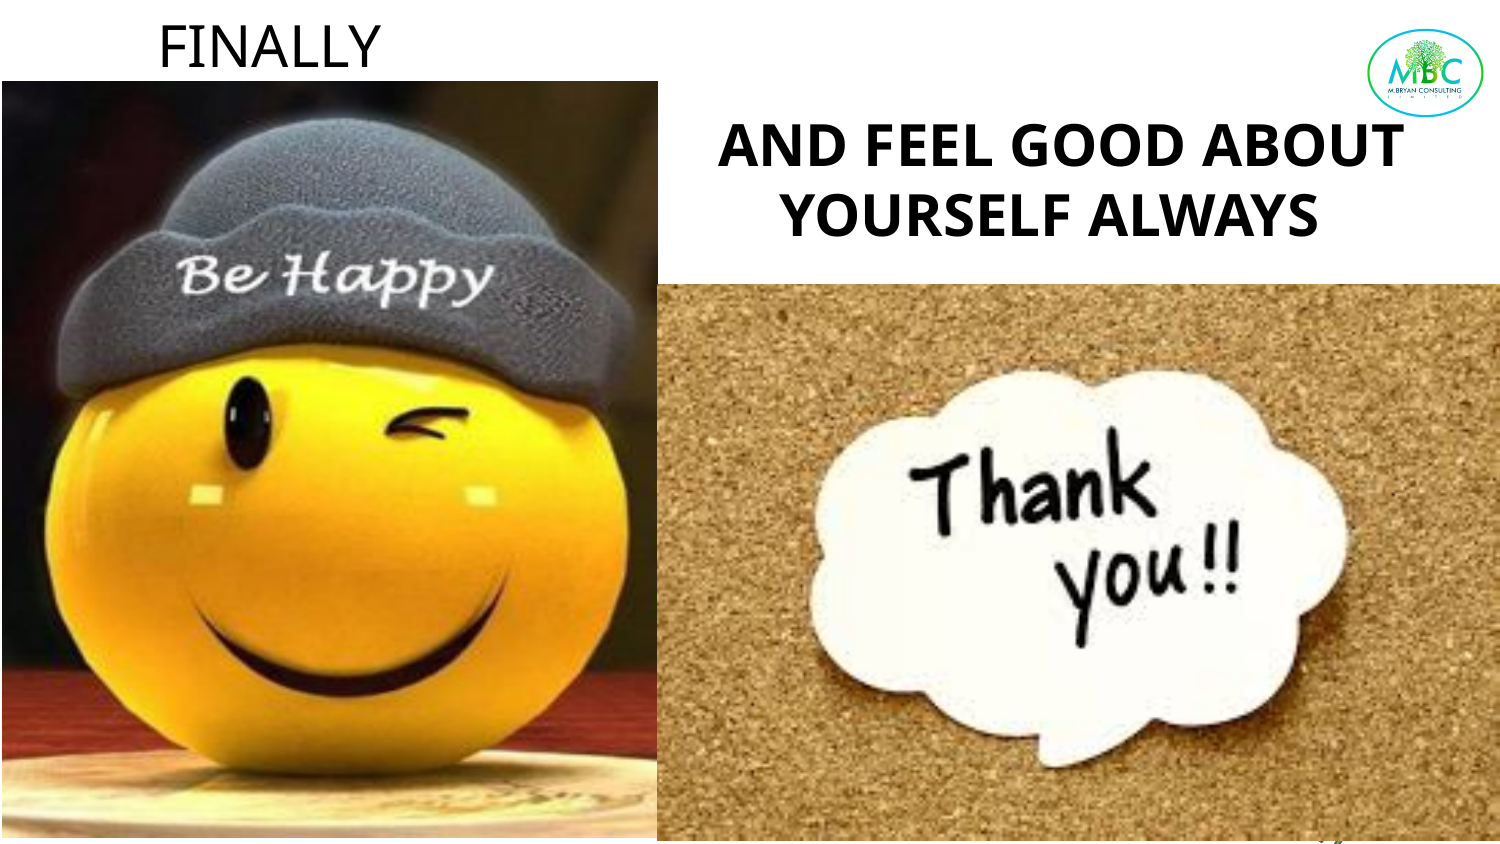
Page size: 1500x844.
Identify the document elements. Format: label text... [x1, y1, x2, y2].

picture [1353, 1, 1498, 147]
text_box AND FEEL GOOD ABOUT YOURSELF ALWAYS [703, 100, 1454, 256]
picture [2, 81, 1500, 842]
text_box FINALLY [127, 1, 461, 79]
